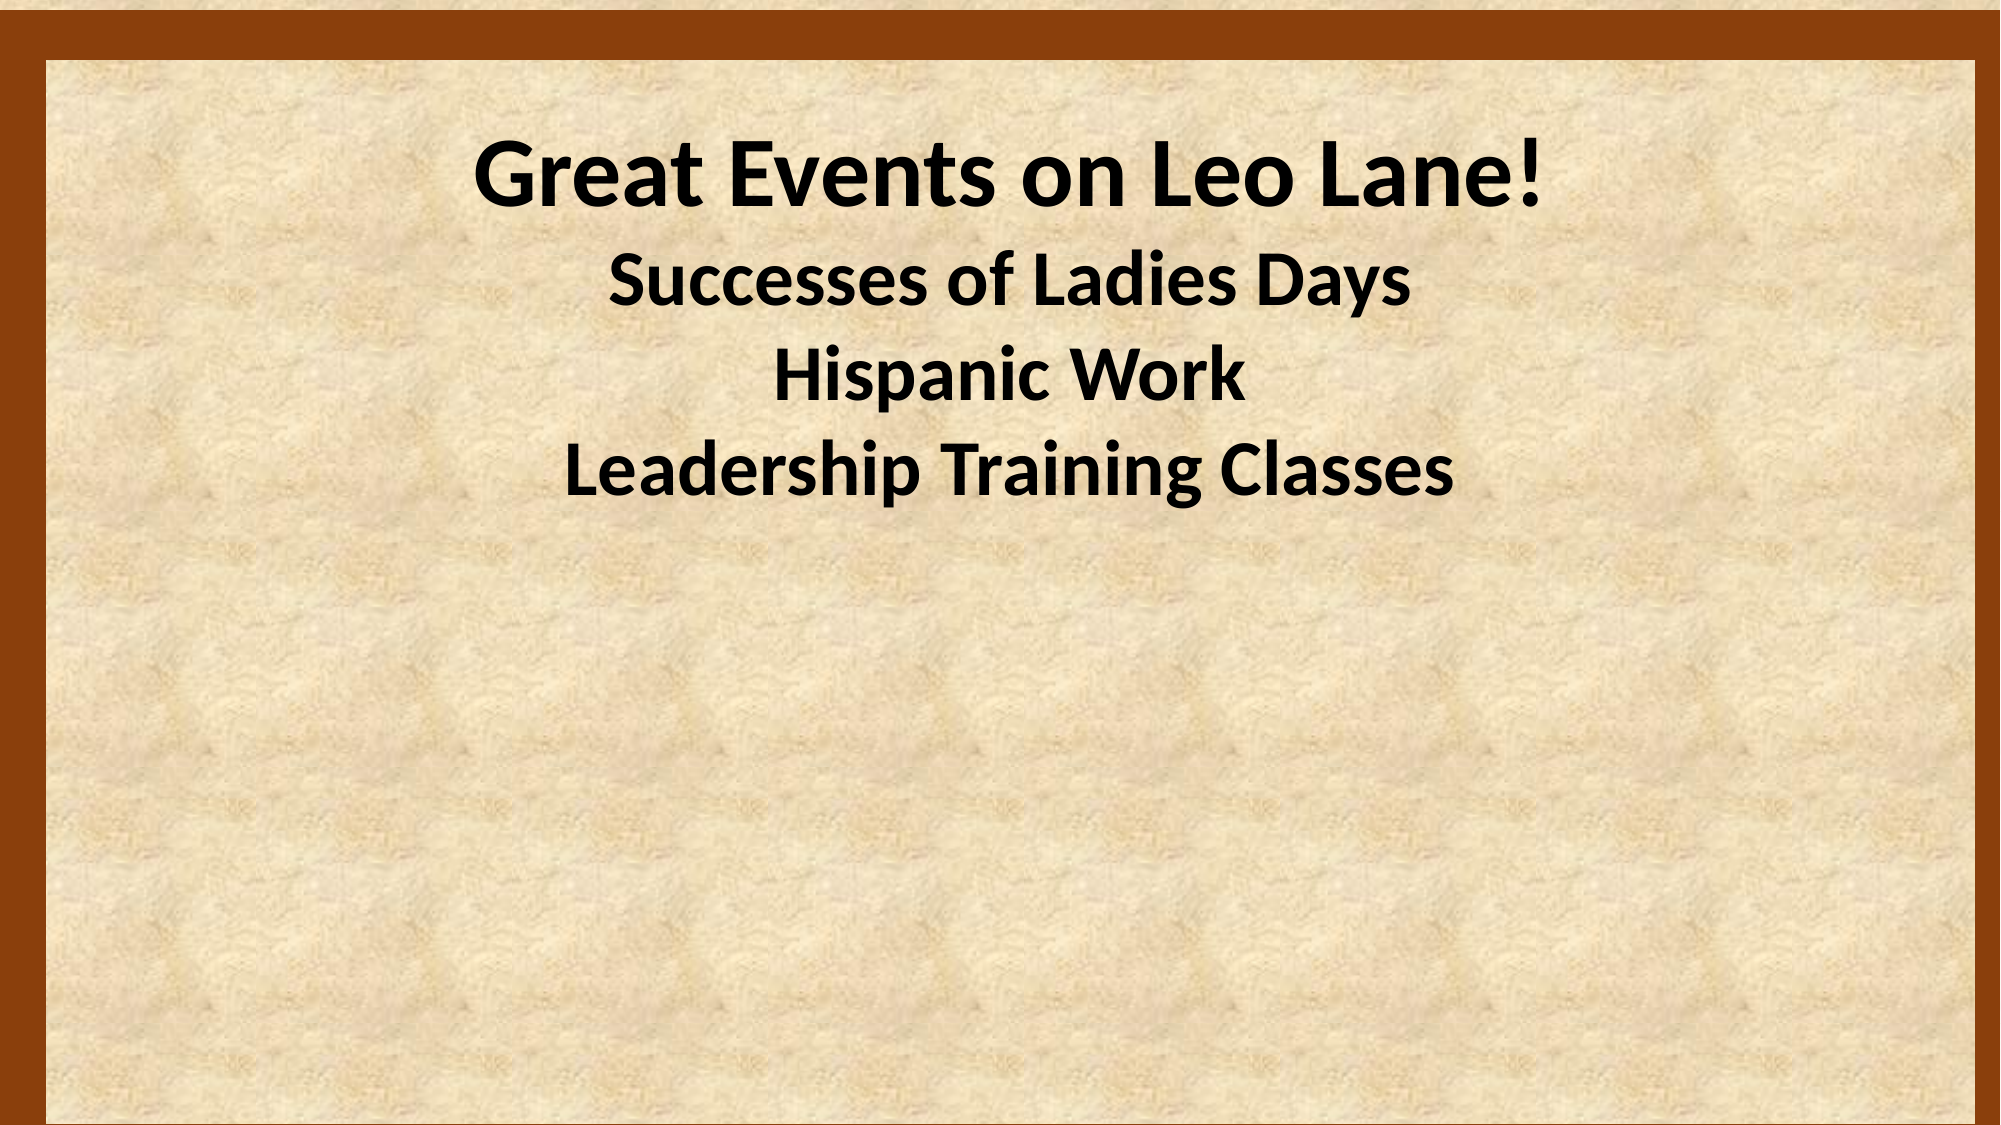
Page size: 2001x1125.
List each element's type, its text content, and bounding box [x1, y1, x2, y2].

picture [0, 0, 2001, 1125]
text_box [20, 34, 2000, 1125]
text_box Great Events on Leo Lane! Successes of Ladies Days Hispanic Work Leadership Training Classes [83, 98, 1938, 519]
